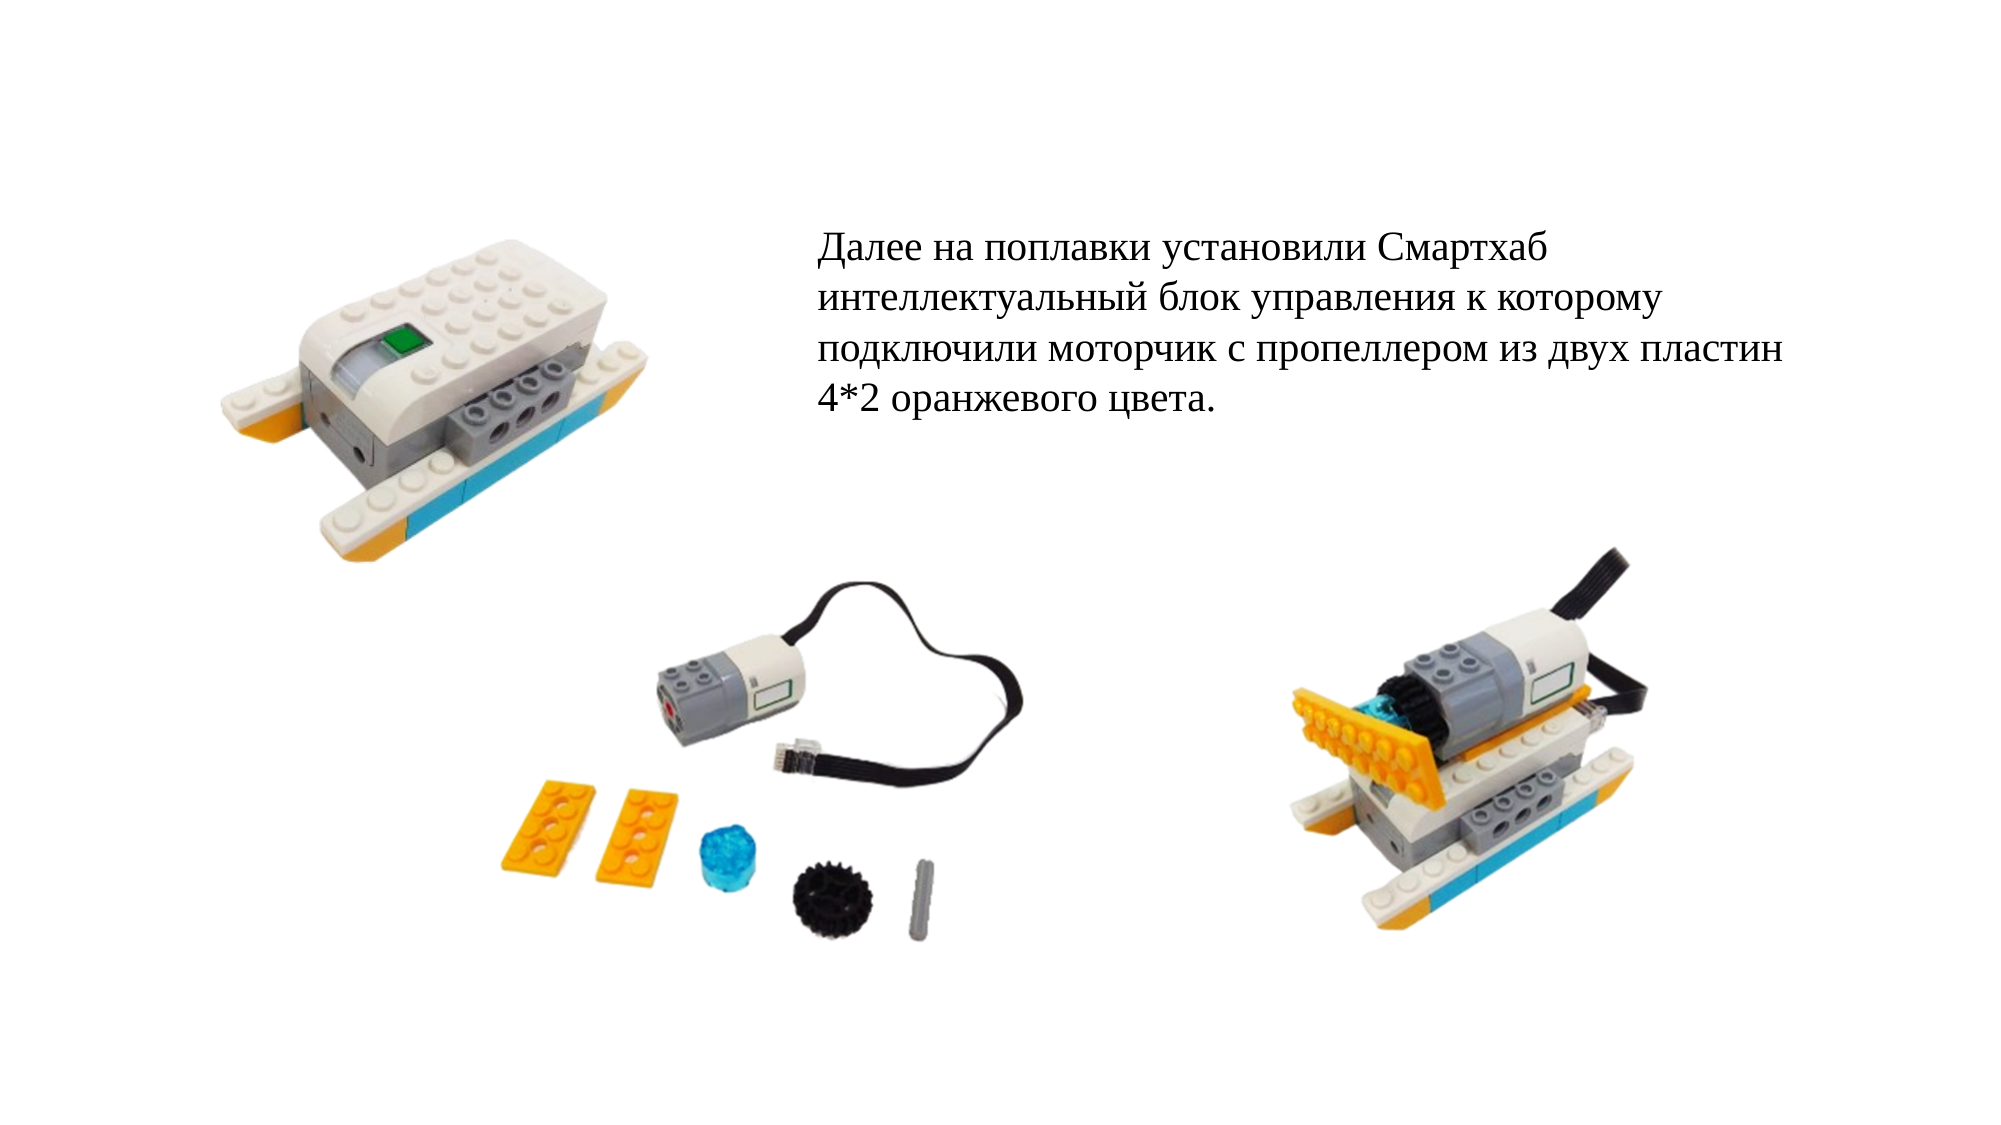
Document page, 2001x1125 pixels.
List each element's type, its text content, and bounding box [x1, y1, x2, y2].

text_box Далее на поплавки установили Смартхаб интеллектуальный блок управления к которому подключили моторчик с пропеллером из двух пластин 4*2 оранжевого цвета. [802, 211, 1803, 427]
picture [151, 169, 1051, 1000]
picture [1214, 514, 1732, 992]
